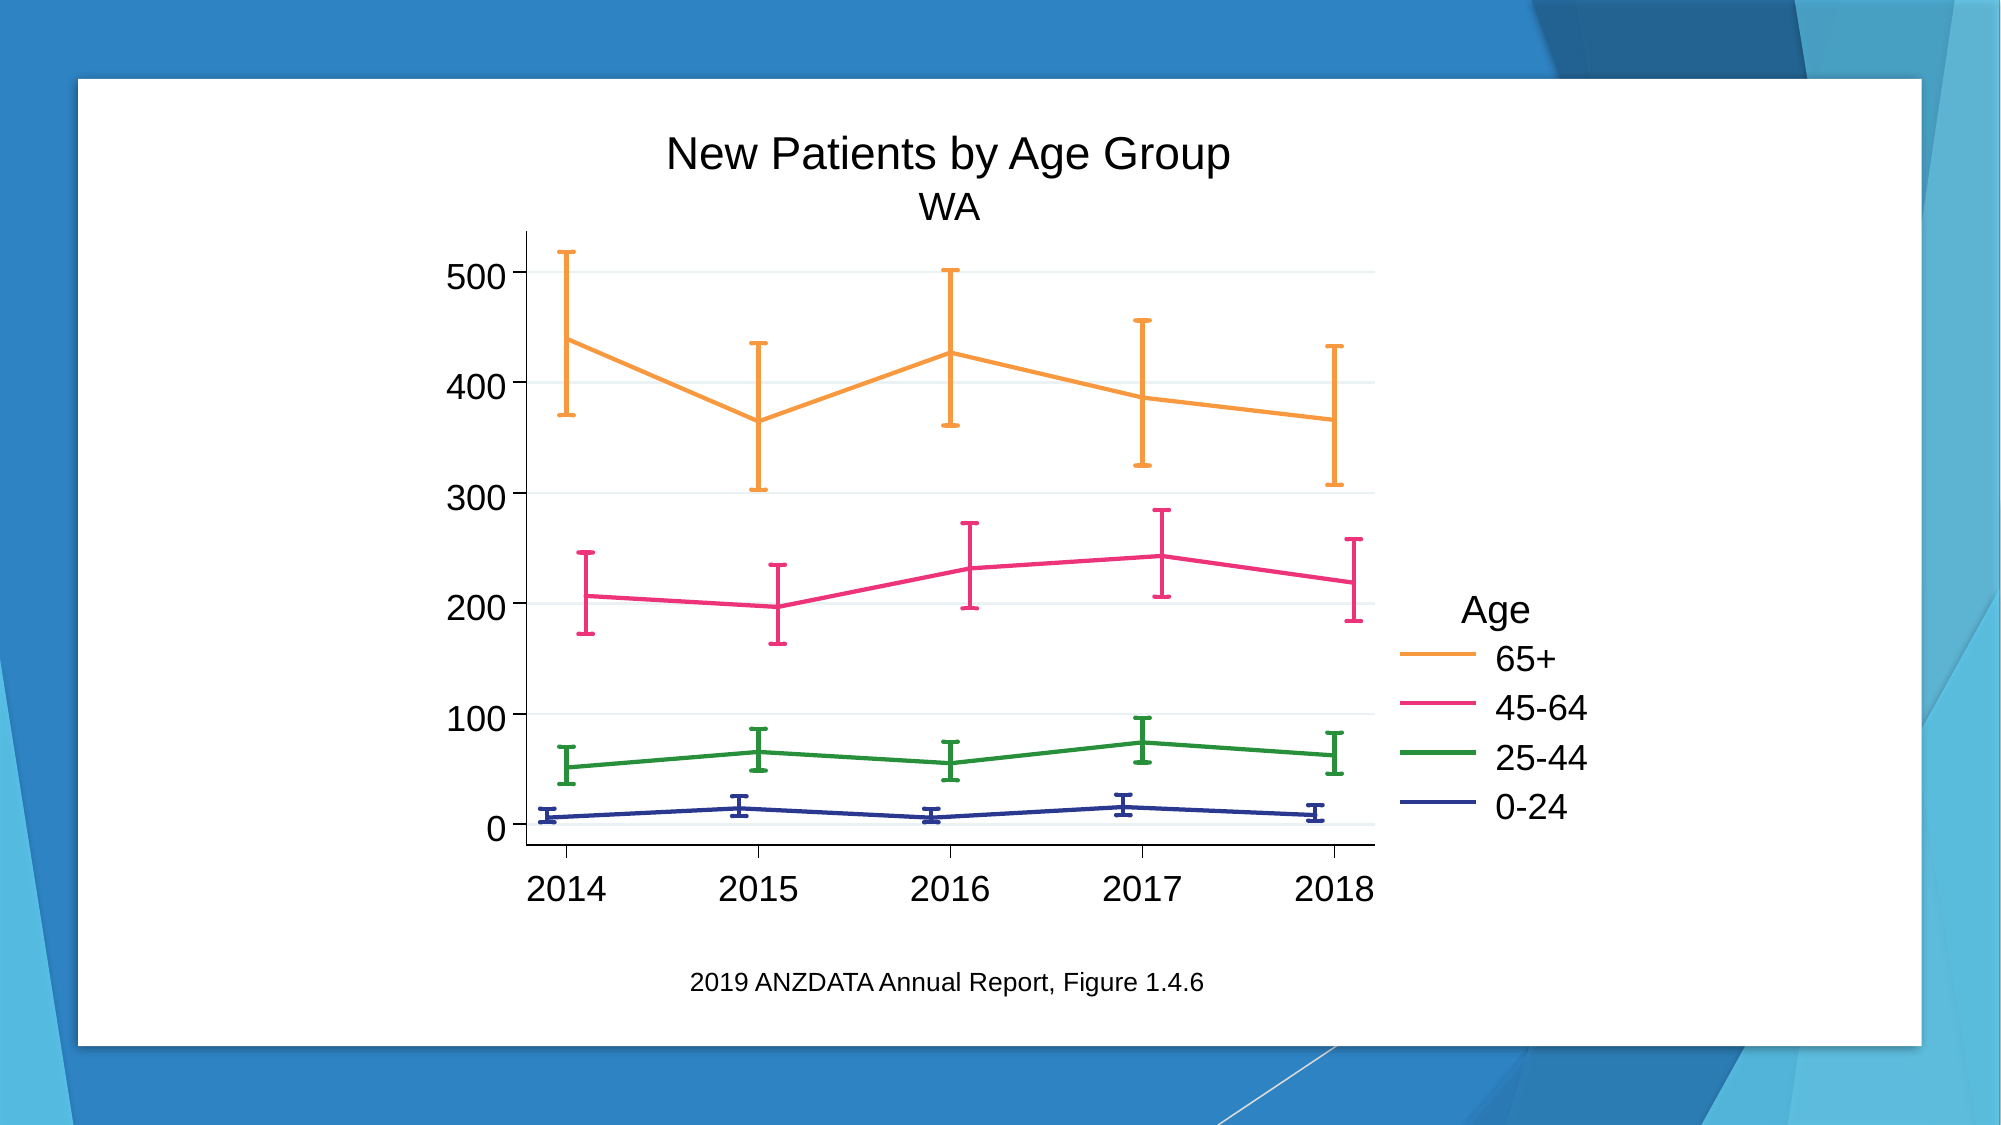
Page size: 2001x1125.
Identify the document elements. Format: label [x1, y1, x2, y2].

picture [349, 89, 1650, 1036]
text_box [0, 0, 2000, 1125]
